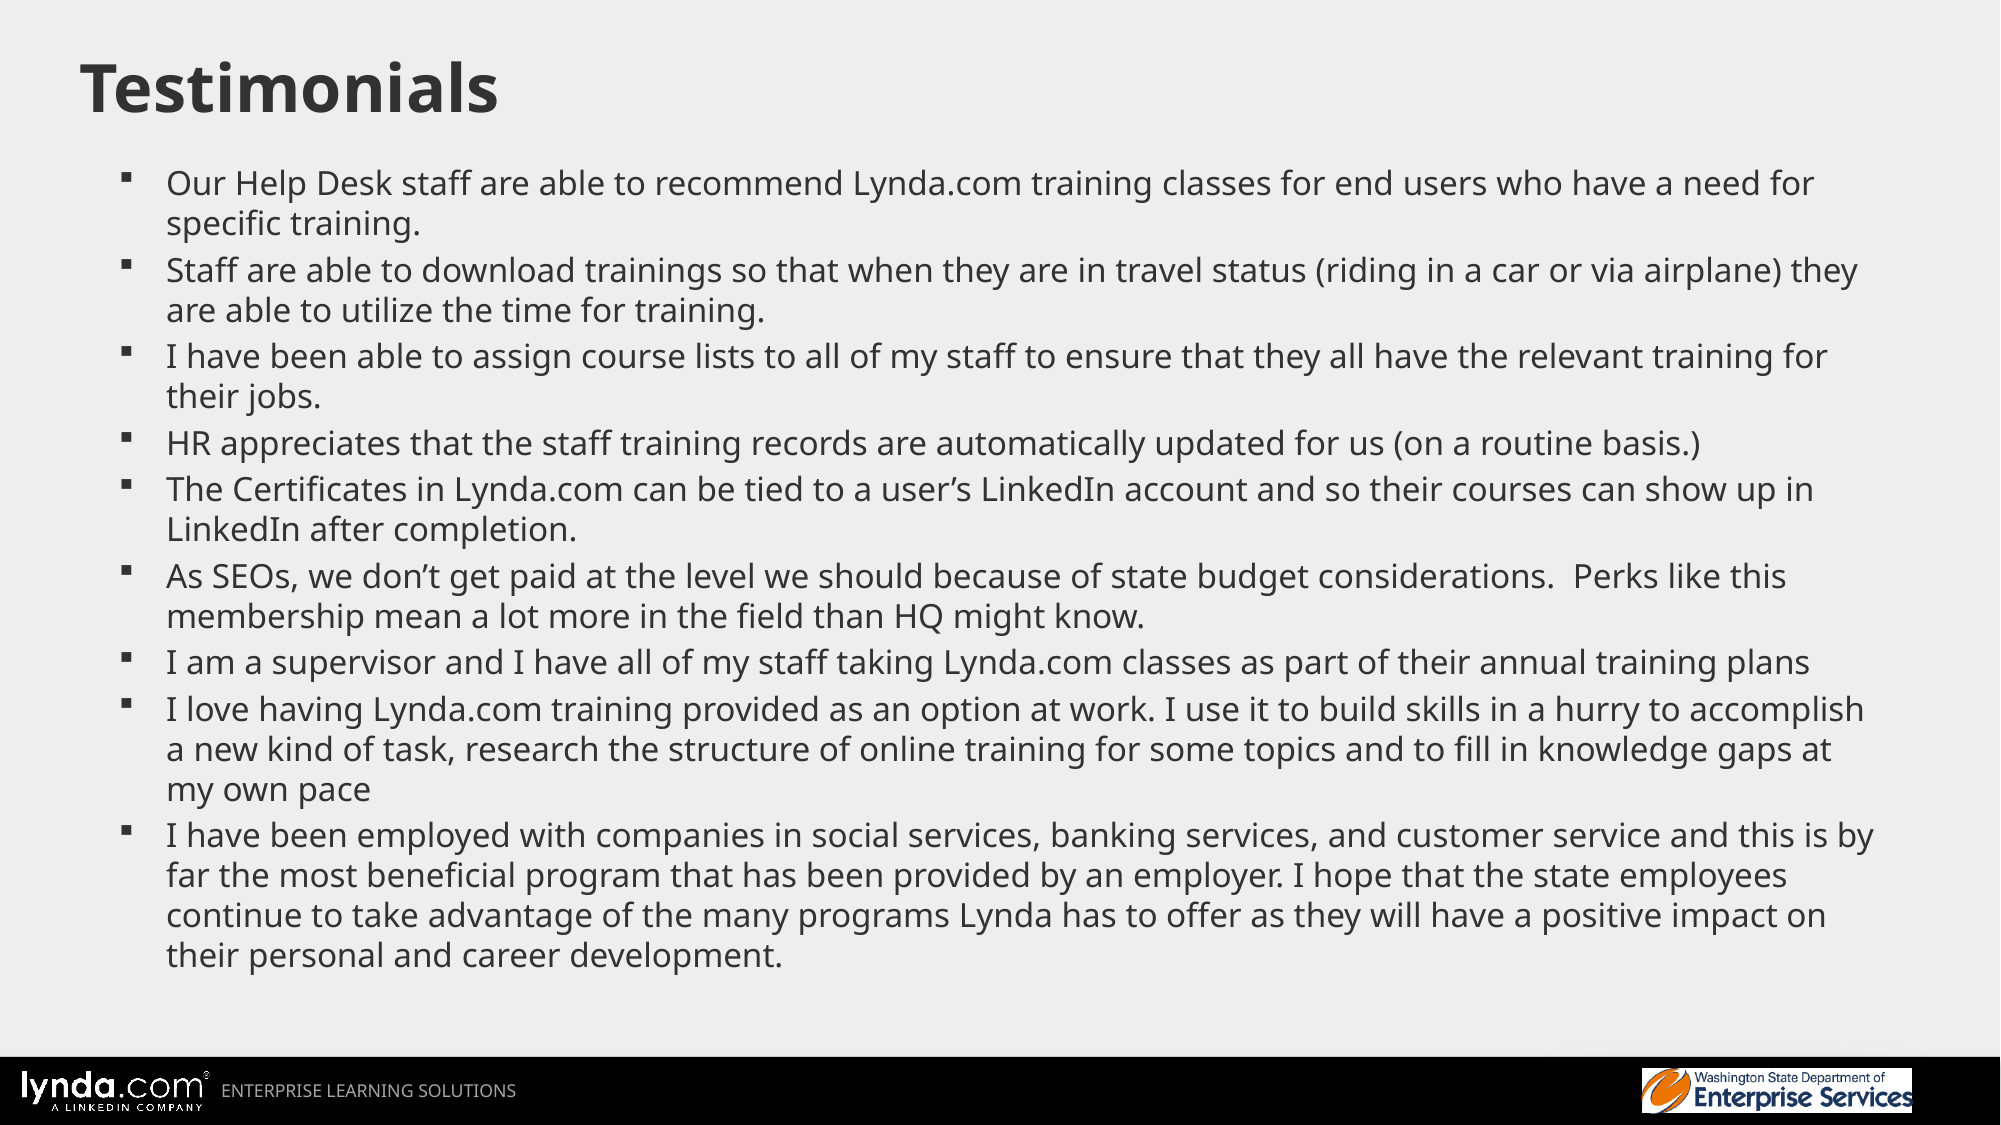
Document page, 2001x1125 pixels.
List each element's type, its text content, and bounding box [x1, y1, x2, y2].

list Our Help Desk staff are able to recommend Lynda.com training classes for end users who have a need for specific training. Staff are able to download trainings so that when they are in travel status (riding in a car or via airplane) they are able to utilize the time for training. I have been able to assign course lists to all of my staff to ensure that they all have the relevant training for their jobs. HR appreciates that the staff training records are automatically updated for us (on a routine basis.) The Certificates in Lynda.com can be tied to a user’s LinkedIn account and so their courses can show up in LinkedIn after completion. As SEOs, we don’t get paid at the level we should because of state budget considerations. Perks like this membership mean a lot more in the field than HQ might know. I am a supervisor and I have all of my staff taking Lynda.com classes as part of their annual training plans I love having Lynda.com training provided as an option at work. I use it to build skills in a hurry to accomplish a new kind of task, research the structure of online training for some topics and to fill in knowledge gaps at my own pace I have been employed with companies in social services, banking services, and customer service and this is by far the most beneficial program that has been provided by an employer. I hope that the state employees continue to take advantage of the many programs Lynda has to offer as they will have a positive impact on their personal and career development. [100, 153, 1900, 900]
title Testimonials [61, 0, 1987, 136]
picture [1641, 1068, 1913, 1114]
picture [22, 1071, 210, 1111]
